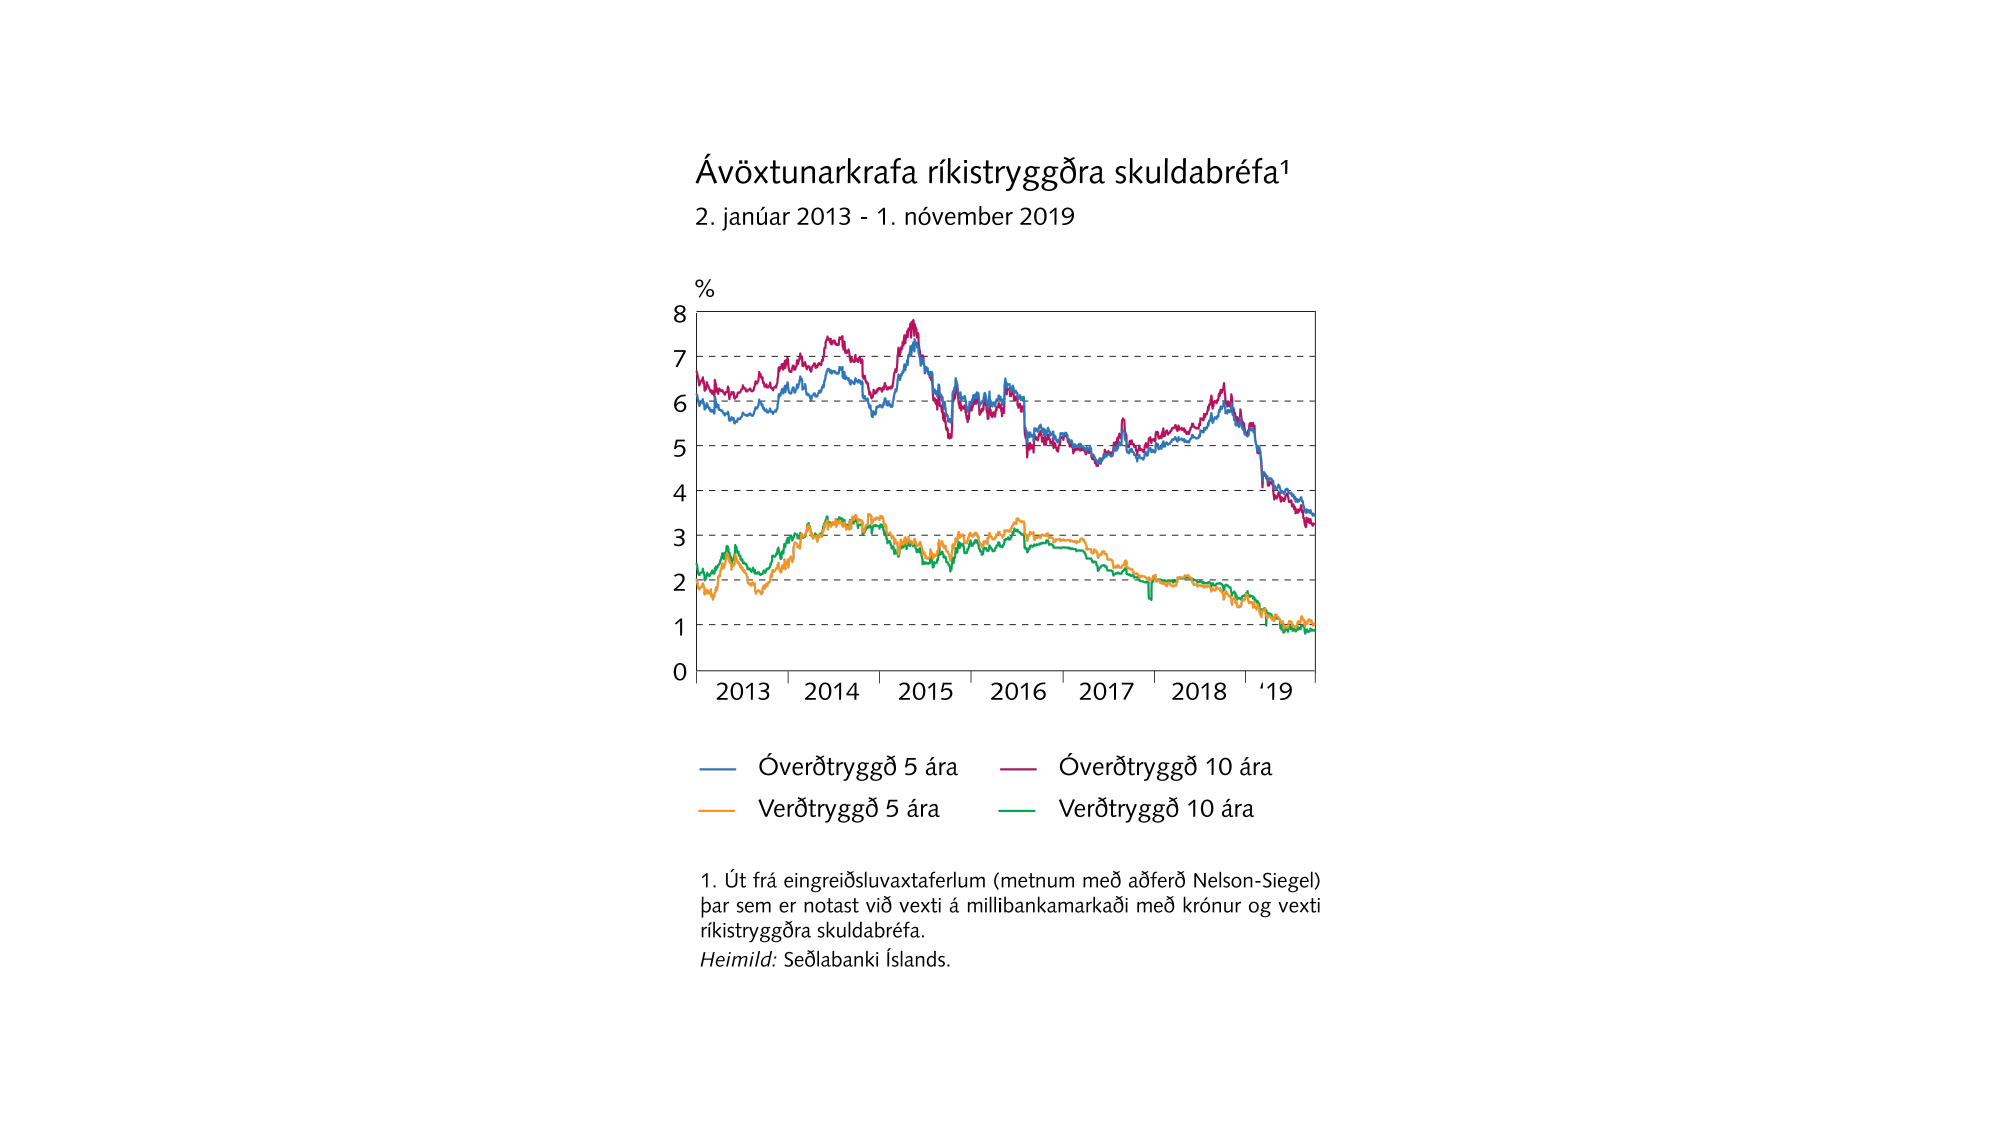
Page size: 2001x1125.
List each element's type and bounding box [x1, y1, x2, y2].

picture [672, 153, 1327, 972]
